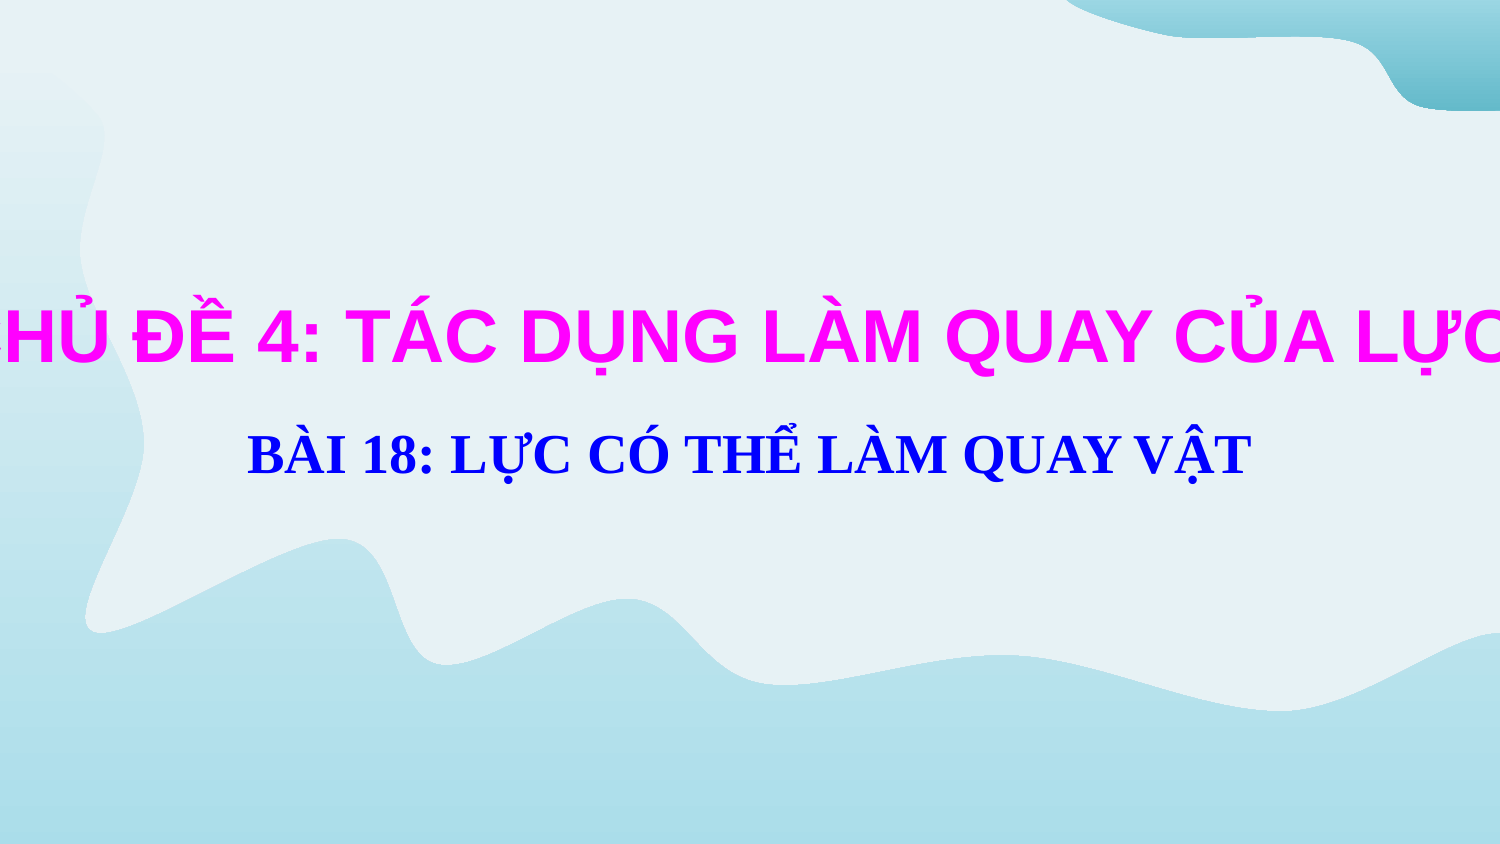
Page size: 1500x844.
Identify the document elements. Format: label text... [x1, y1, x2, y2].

text_box BÀI 18: LỰC CÓ THỂ LÀM QUAY VẬT [0, 411, 1500, 491]
text_box CHỦ ĐỀ 4: TÁC DỤNG LÀM QUAY CỦA LỰC [0, 282, 1500, 384]
